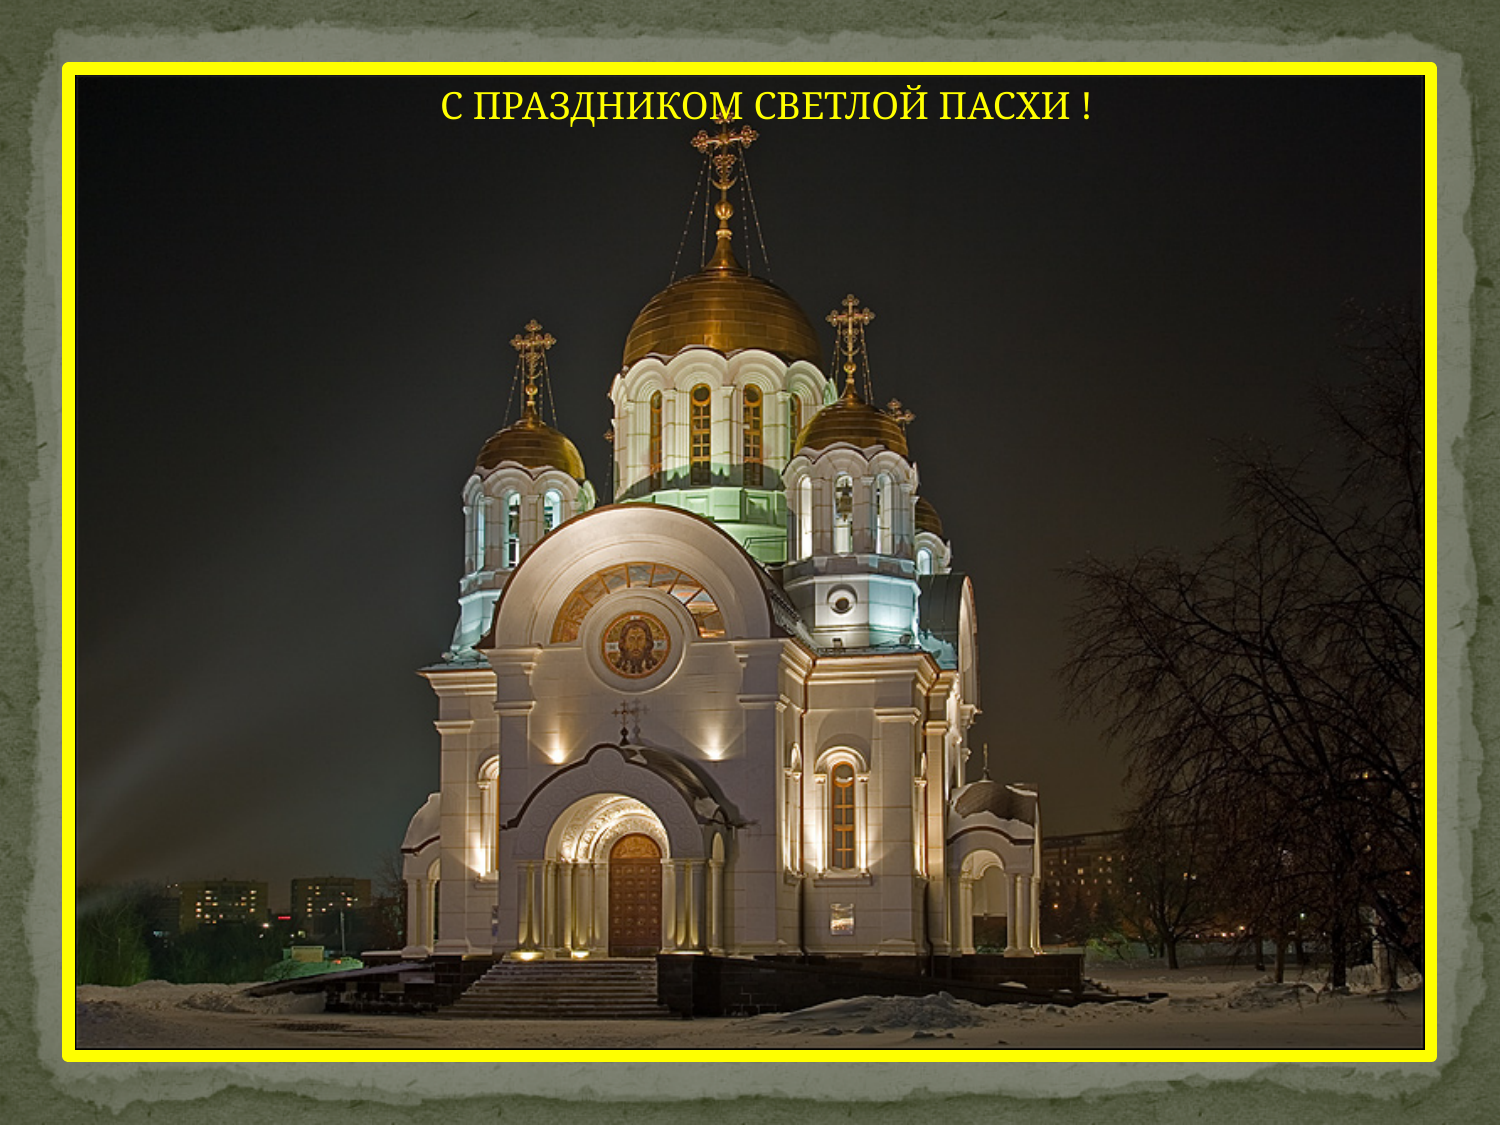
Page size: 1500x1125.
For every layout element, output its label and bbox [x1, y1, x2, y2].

picture [75, 75, 1425, 1050]
